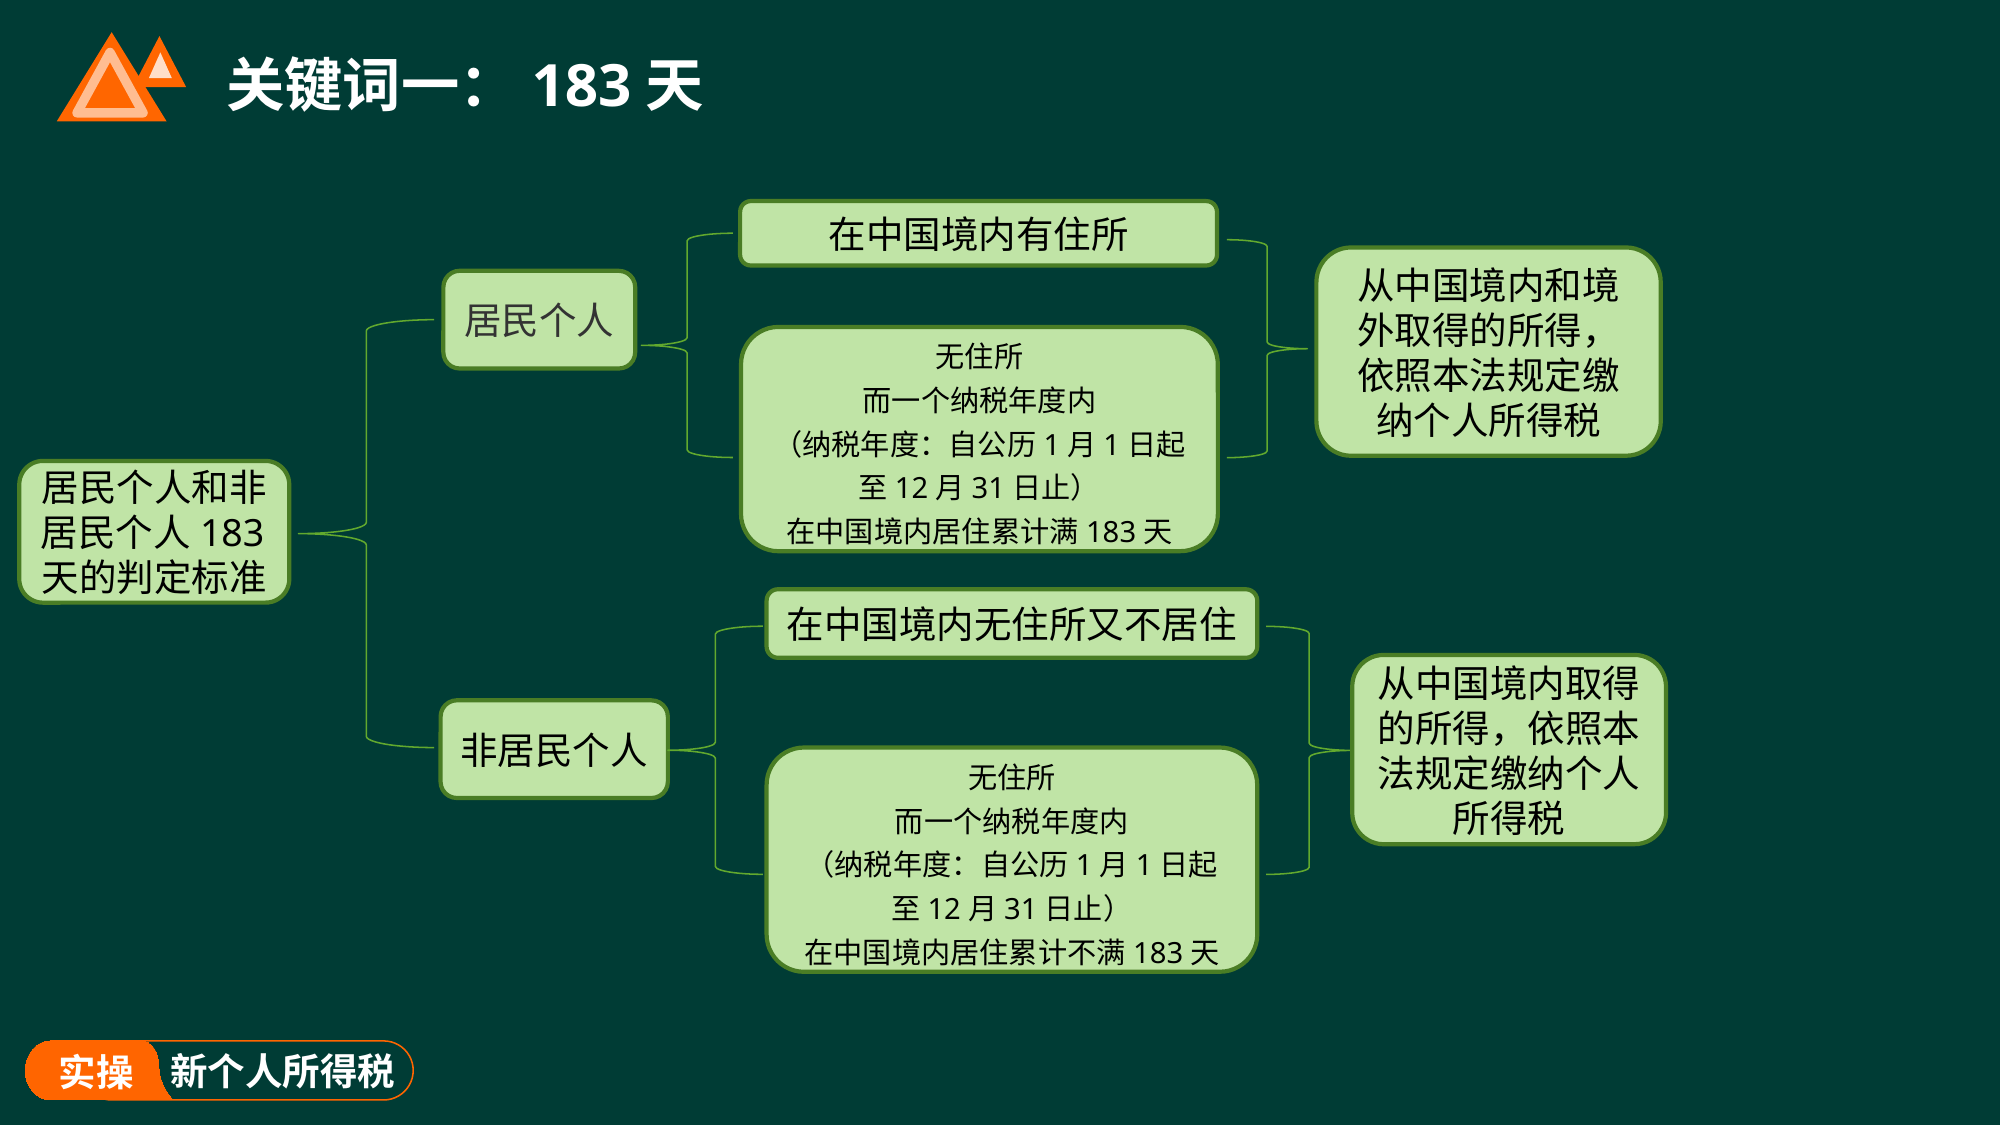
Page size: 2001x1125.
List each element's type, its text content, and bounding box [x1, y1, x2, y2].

title 关键词一：183天 [211, 27, 1589, 139]
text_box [19, 200, 1845, 972]
